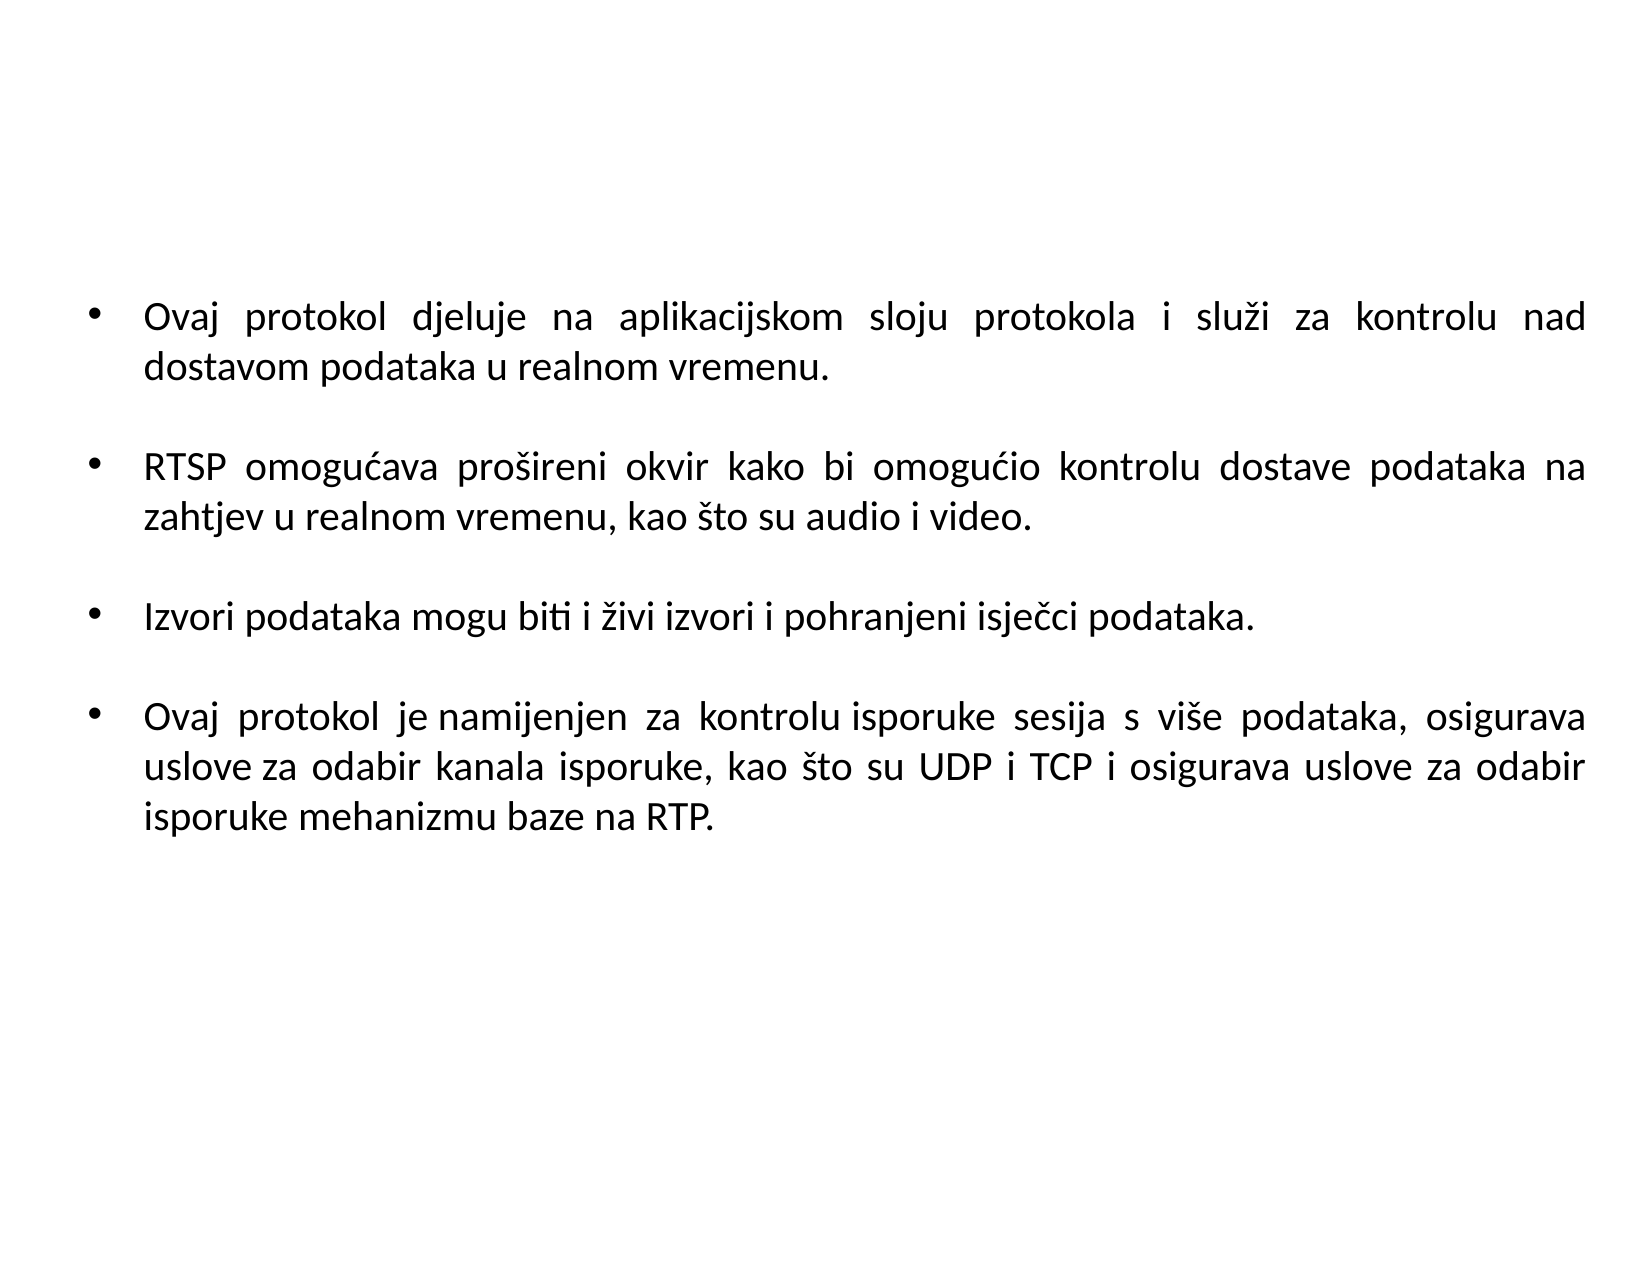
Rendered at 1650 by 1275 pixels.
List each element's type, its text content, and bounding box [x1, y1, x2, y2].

text_box Ovaj protokol djeluje na aplikacijskom sloju protokola i služi za kontrolu nad dostavom podataka u realnom vremenu. RTSP omogućava prošireni okvir kako bi omogućio kontrolu dostave podataka na zahtjev u realnom vremenu, kao što su audio i video. Izvori podataka mogu biti i živi izvori i pohranjeni isječci podataka. Ovaj protokol je namijenjen za kontrolu isporuke sesija s više podataka, osigurava uslove za odabir kanala isporuke, kao što su UDP i TCP i osigurava uslove za odabir isporuke mehanizmu baze na RTP. [87, 275, 1587, 839]
